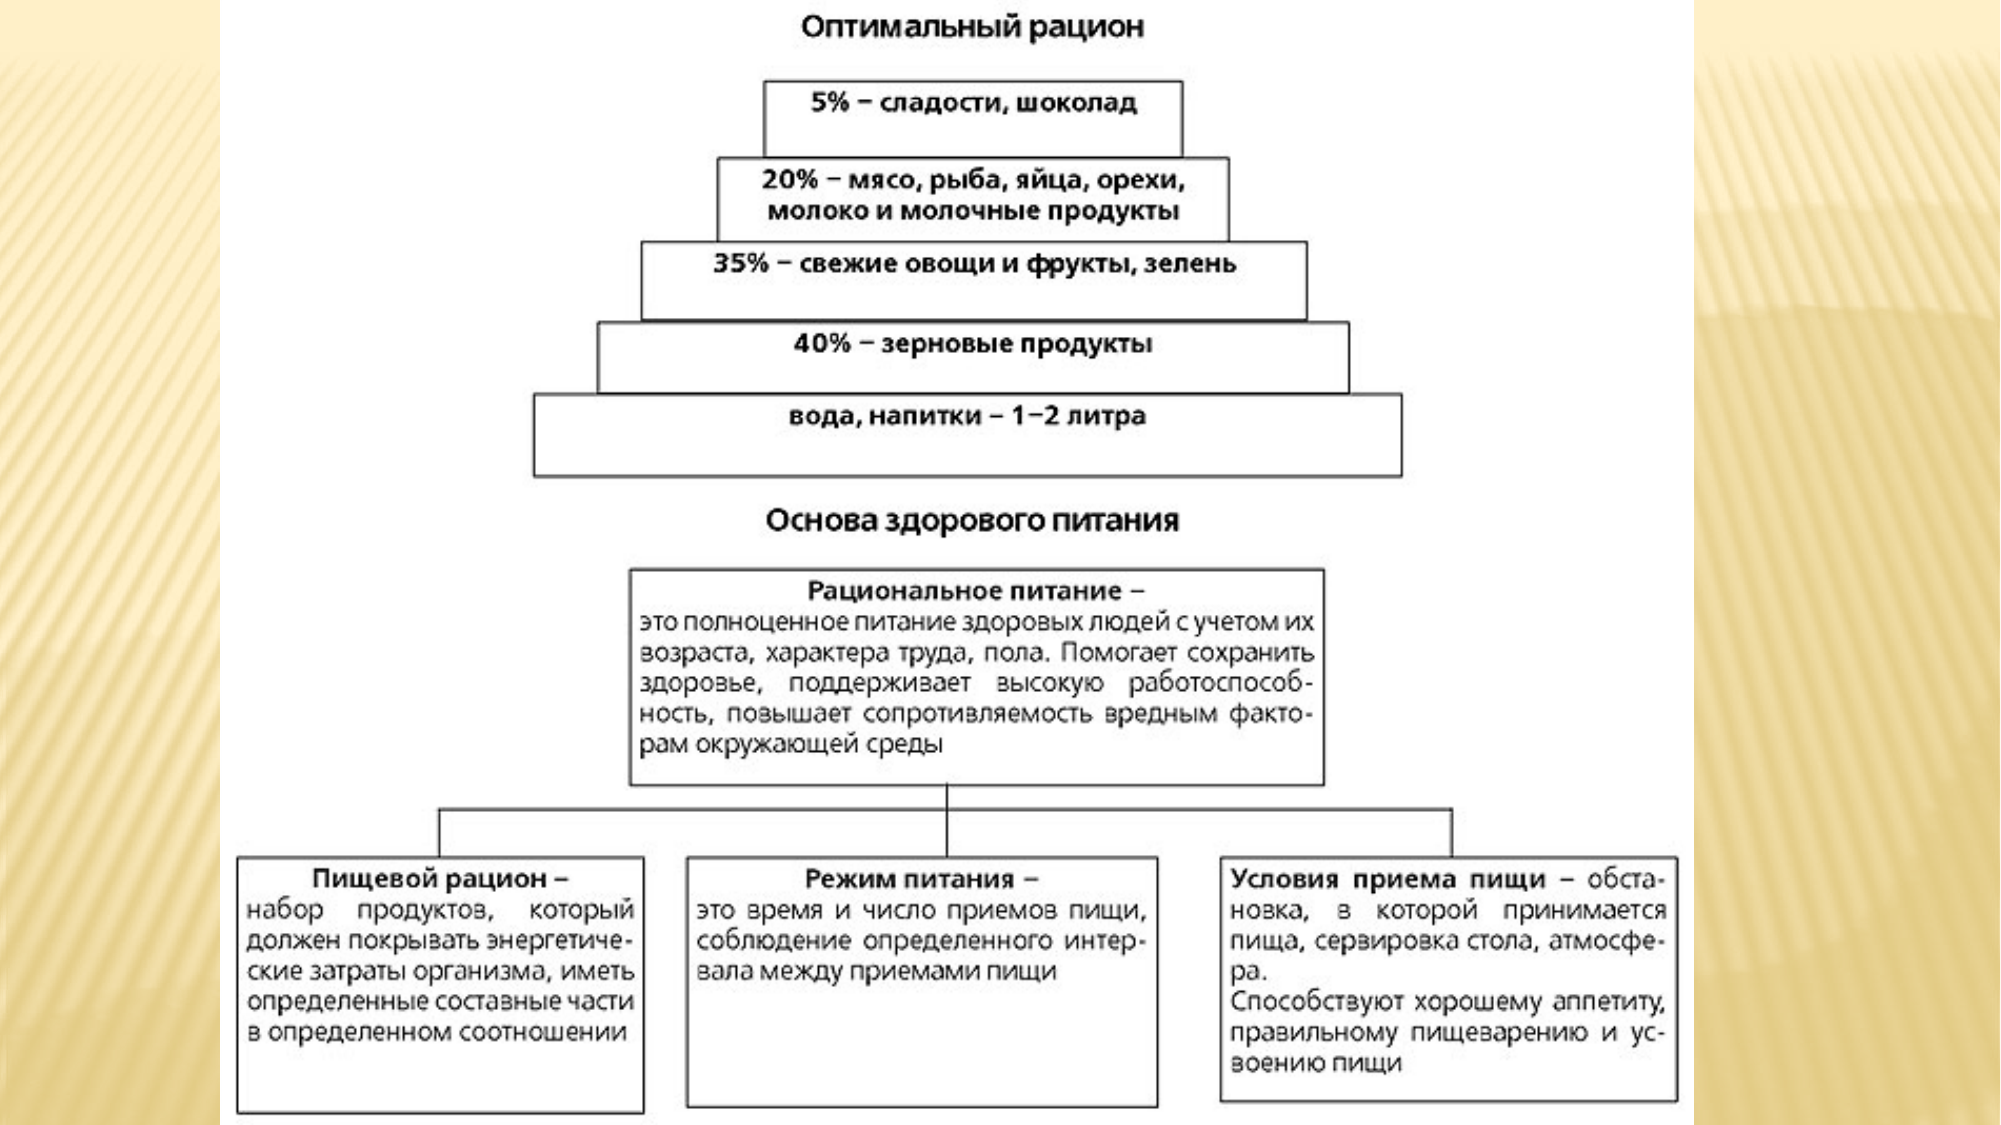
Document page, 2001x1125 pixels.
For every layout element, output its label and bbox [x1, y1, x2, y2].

picture [220, 0, 1694, 1125]
